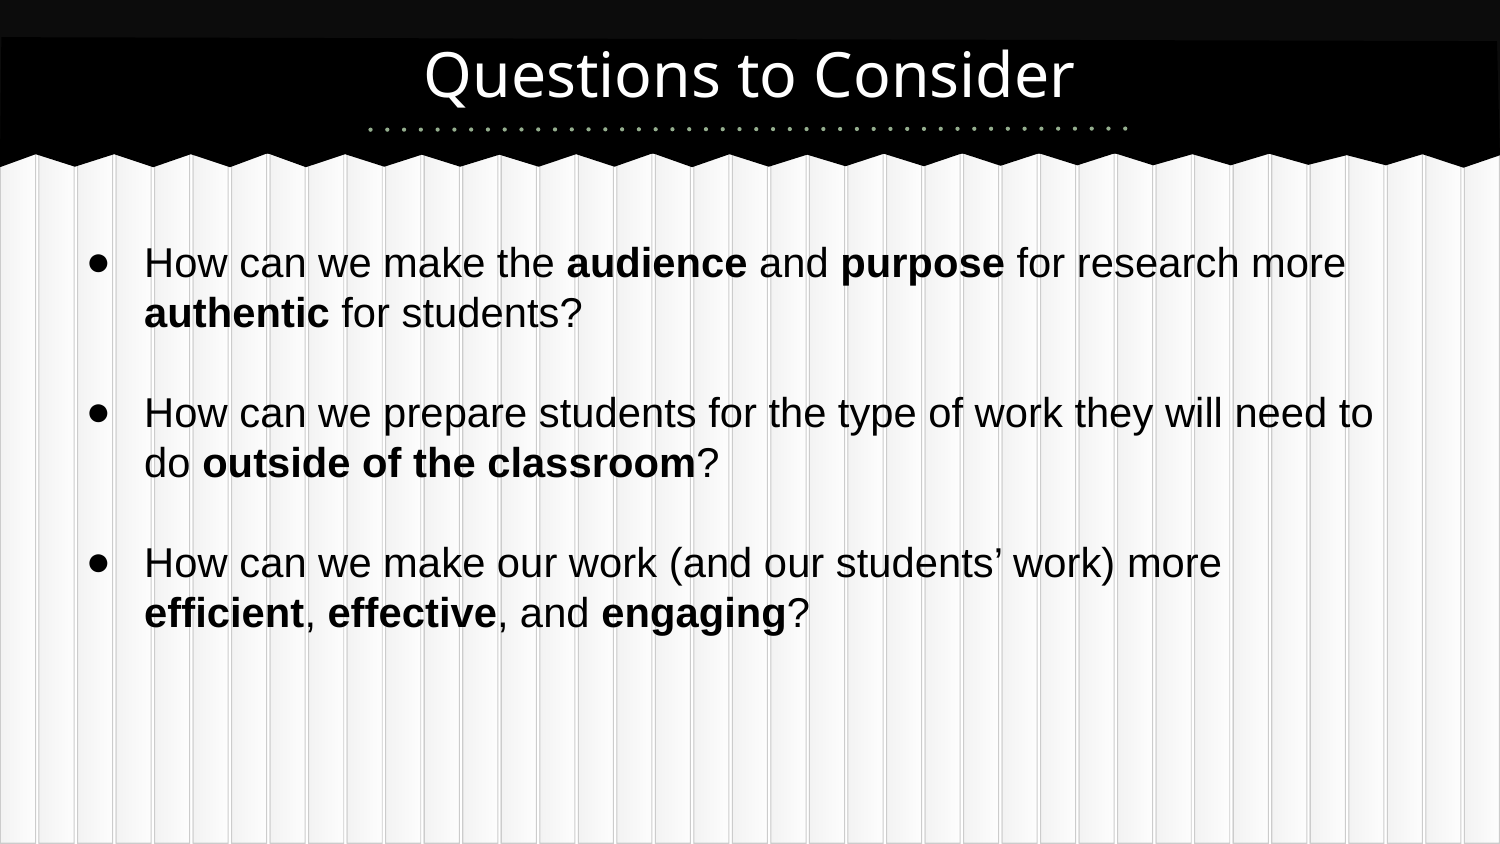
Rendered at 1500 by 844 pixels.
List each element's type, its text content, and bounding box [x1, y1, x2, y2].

title Questions to Consider [75, 2, 1425, 143]
list How can we make the audience and purpose for research more authentic for students? How can we prepare students for the type of work they will need to do outside of the classroom? How can we make our work (and our students’ work) more efficient, effective, and engaging? [54, 220, 1405, 773]
